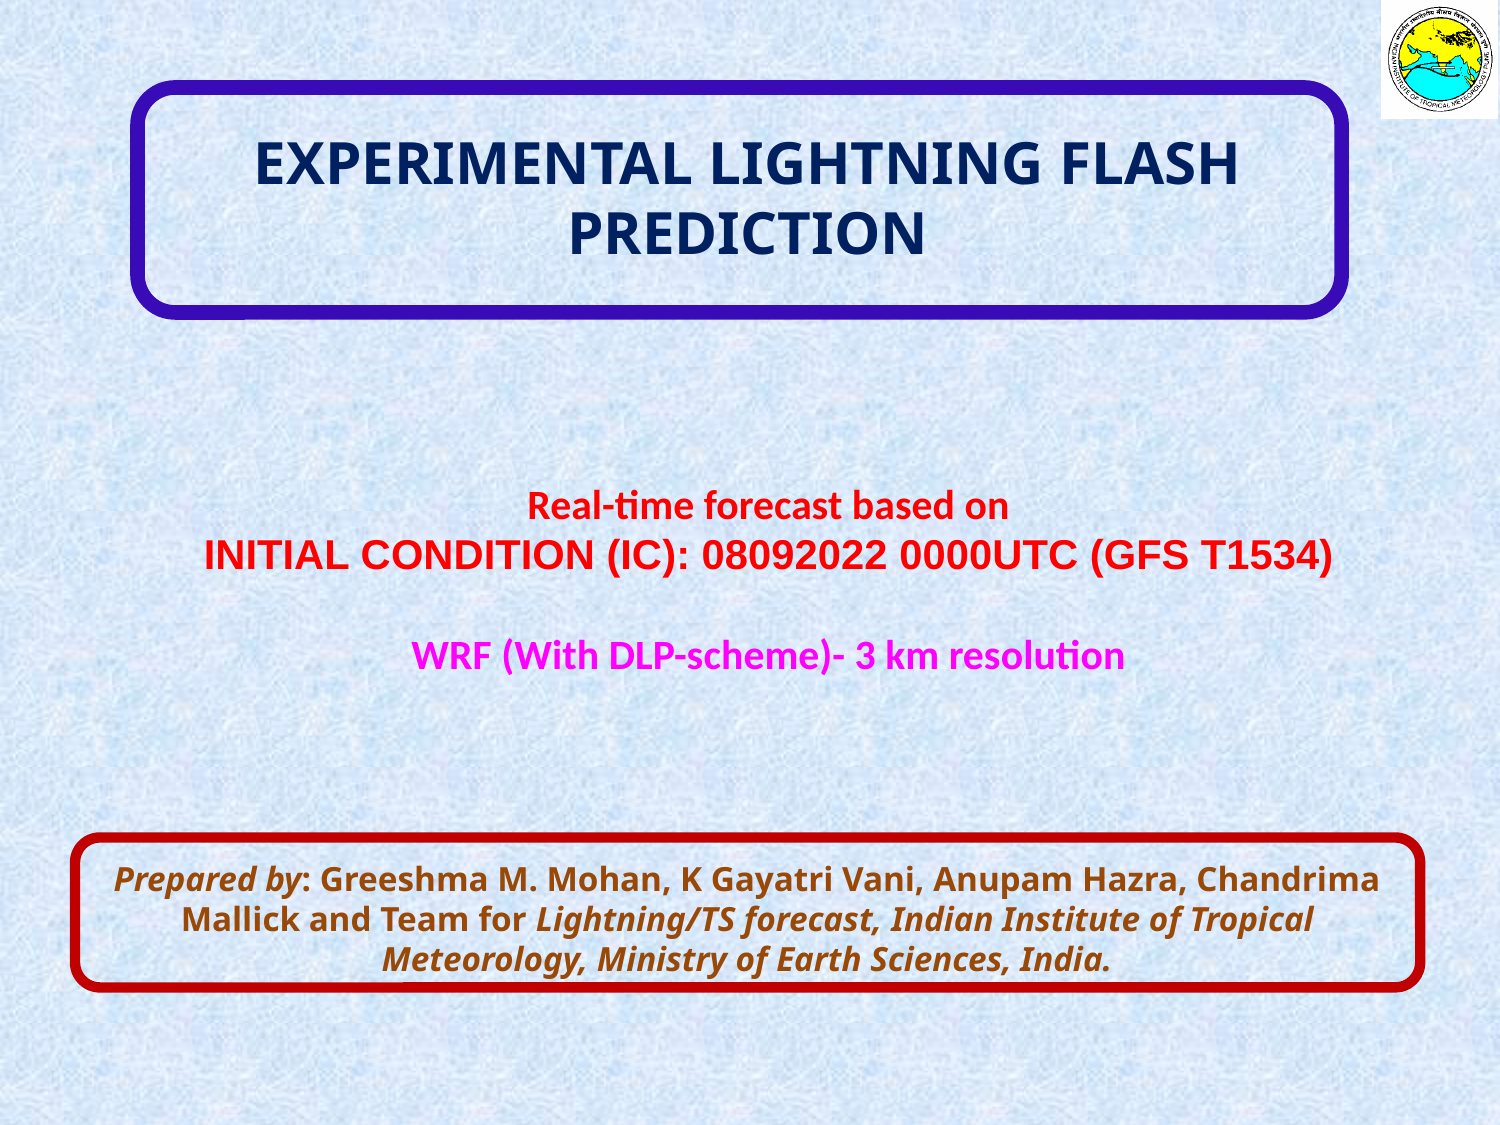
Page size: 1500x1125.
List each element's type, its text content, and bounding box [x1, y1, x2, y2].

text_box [137, 87, 1357, 313]
text_box Real-time forecast based on INITIAL CONDITION (IC): 08092022 0000UTC (GFS T1534) WRF (With DLP-scheme)- 3 km resolution [87, 470, 1450, 686]
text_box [62, 837, 1433, 988]
picture [0, 0, 1500, 1125]
